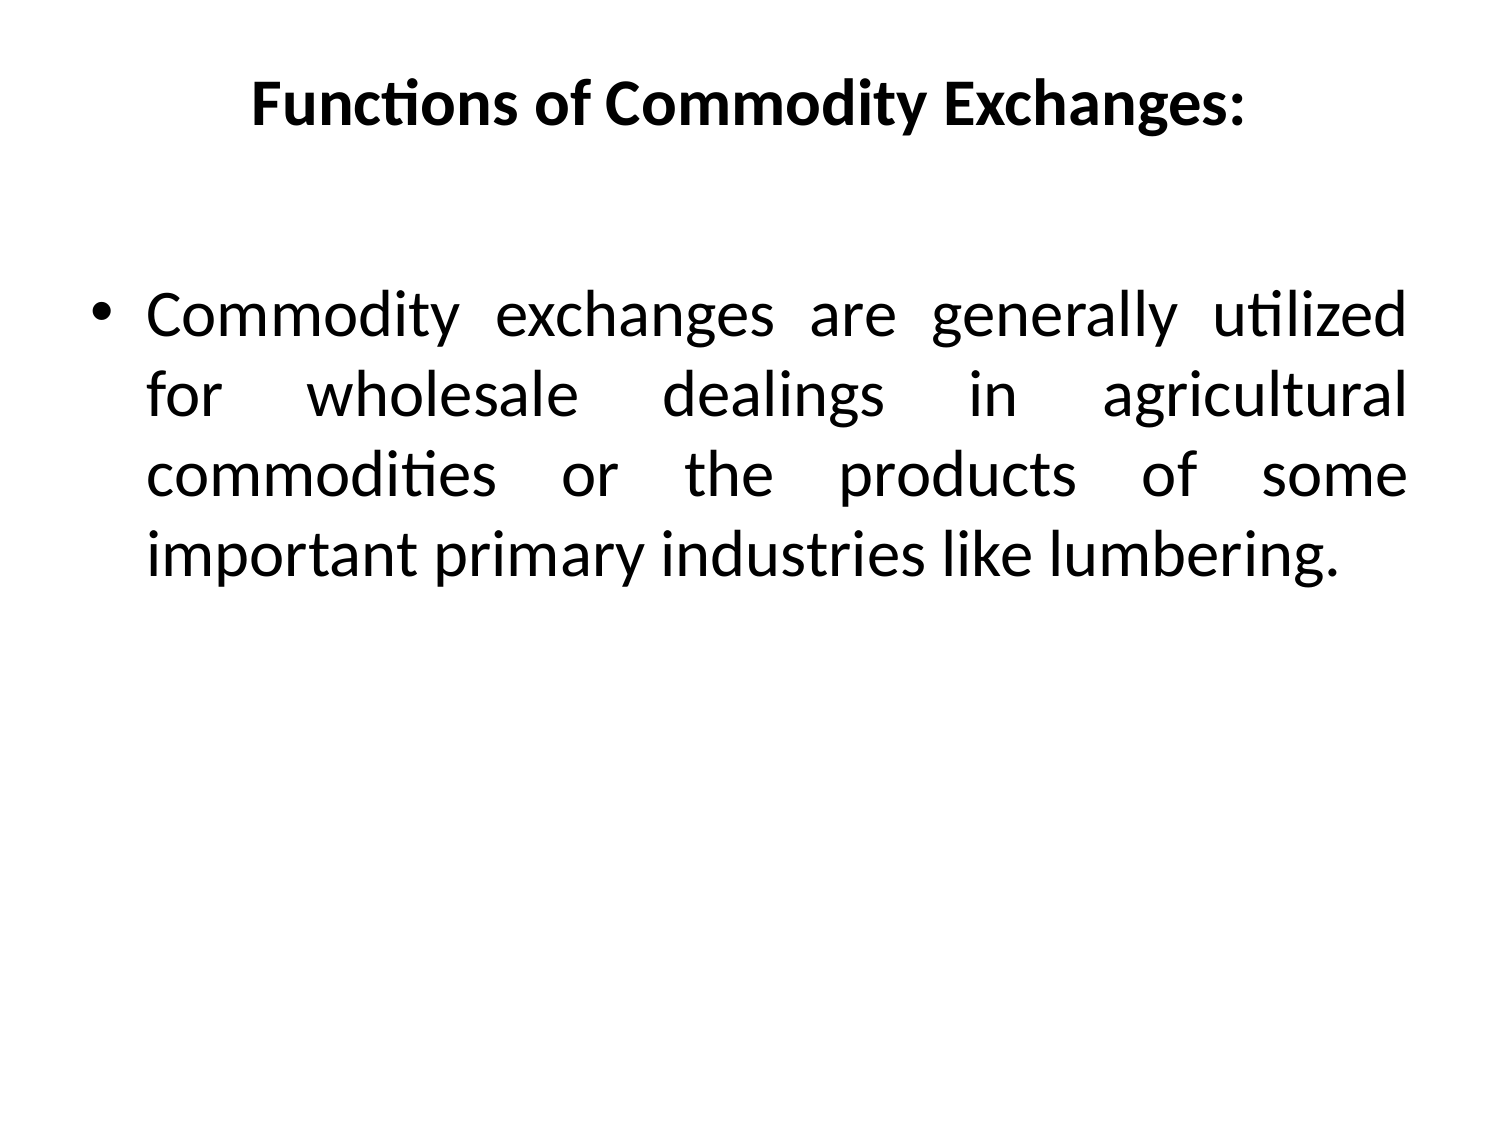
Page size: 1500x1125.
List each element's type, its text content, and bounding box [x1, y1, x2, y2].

title Functions of Commodity Exchanges: [75, 45, 1425, 233]
list Commodity exchanges are generally utilized for wholesale dealings in agricultural commodities or the products of some important primary indus­tries like lumbering. [75, 262, 1425, 1005]
